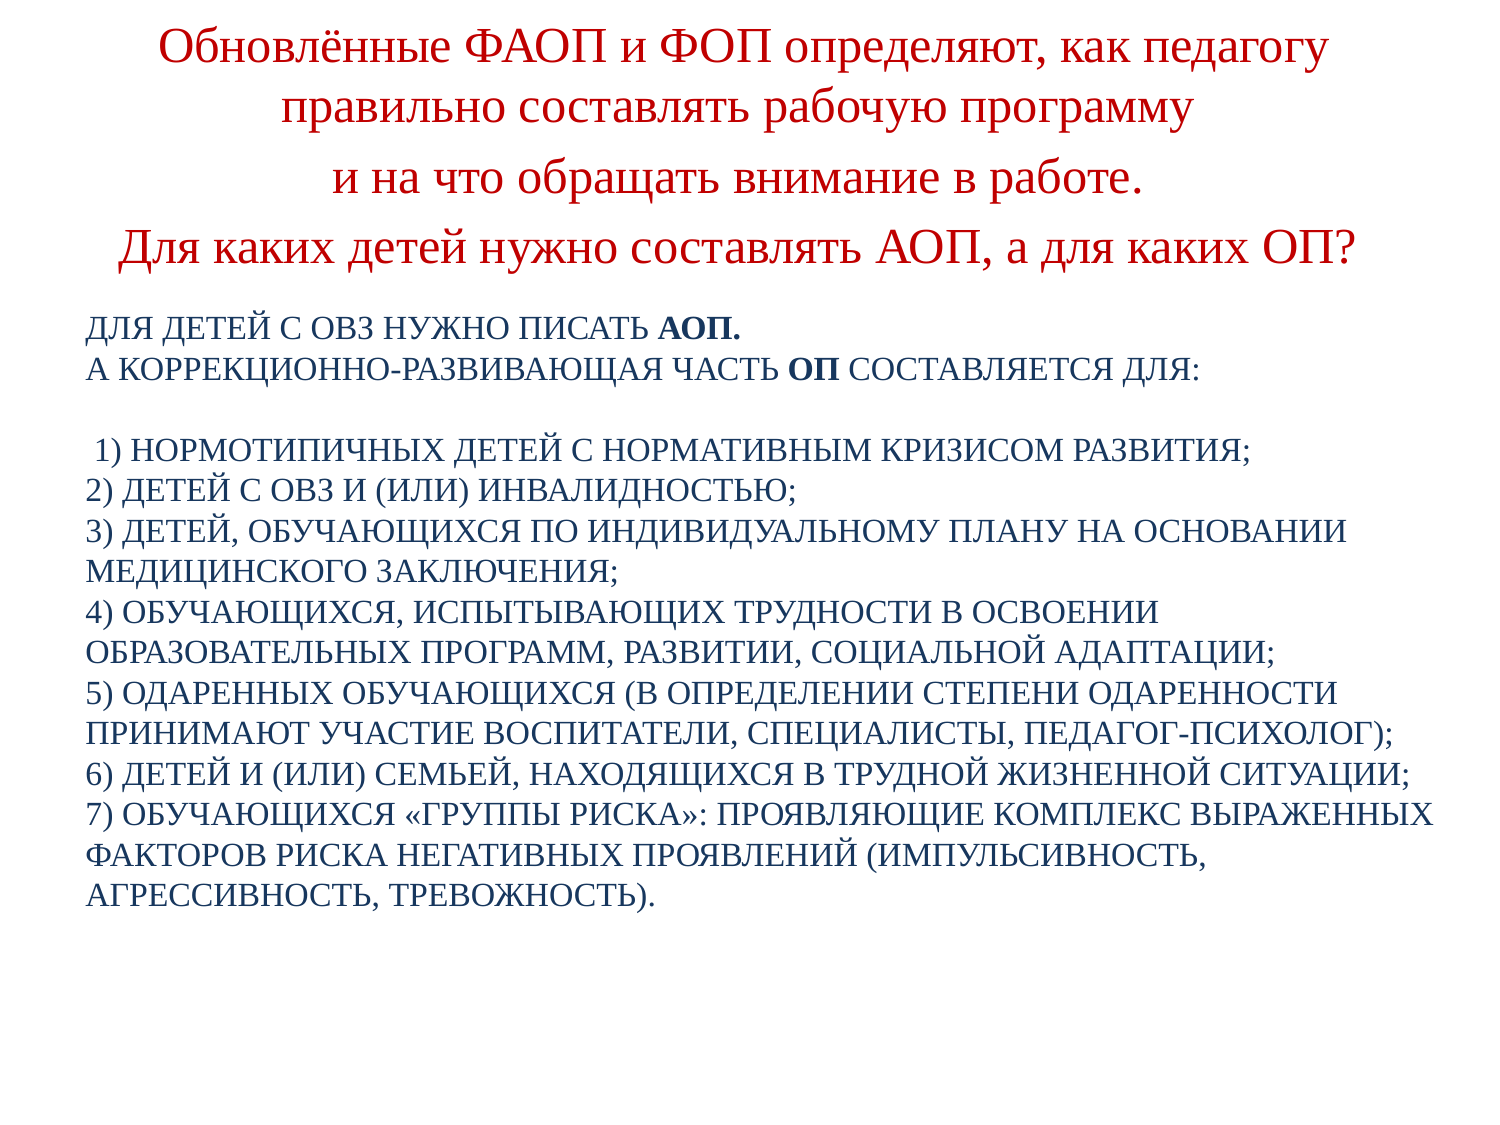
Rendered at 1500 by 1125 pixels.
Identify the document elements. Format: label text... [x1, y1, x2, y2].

title Для детей с ОВЗ нужно писать АОП. А коррекционно-развивающая часть ОП составляется для: 1) нормотипичных детей с нормативным кризисом развития; 2) детей с OBЗ и (или) инвалидностью; 3) детей, обучающихся по индивидуальному плану на основании медицинского заключения; 4) обучающихся, испытывающих трудности в освоении образовательных программ, развитии, социальной адаптации; 5) одаренных обучающихся (в определении степени одаренности принимают участие воспитатели, специалисты, педагог-психолог); 6) детей и (или) семьей, находящихся в трудной жизненной ситуации; 7) обучающихся «группы риска»: проявляющие комплекс выраженных факторов риска негативных проявлений (импульсивность, агрессивность, тревожность). [70, 282, 1453, 1032]
list Обновлённые ФАОП и ФОП определяют, как педагогу правильно составлять рабочую программу и на что обращать внимание в работе. Для каких детей нужно составлять АОП, а для каких ОП? [35, 0, 1454, 282]
